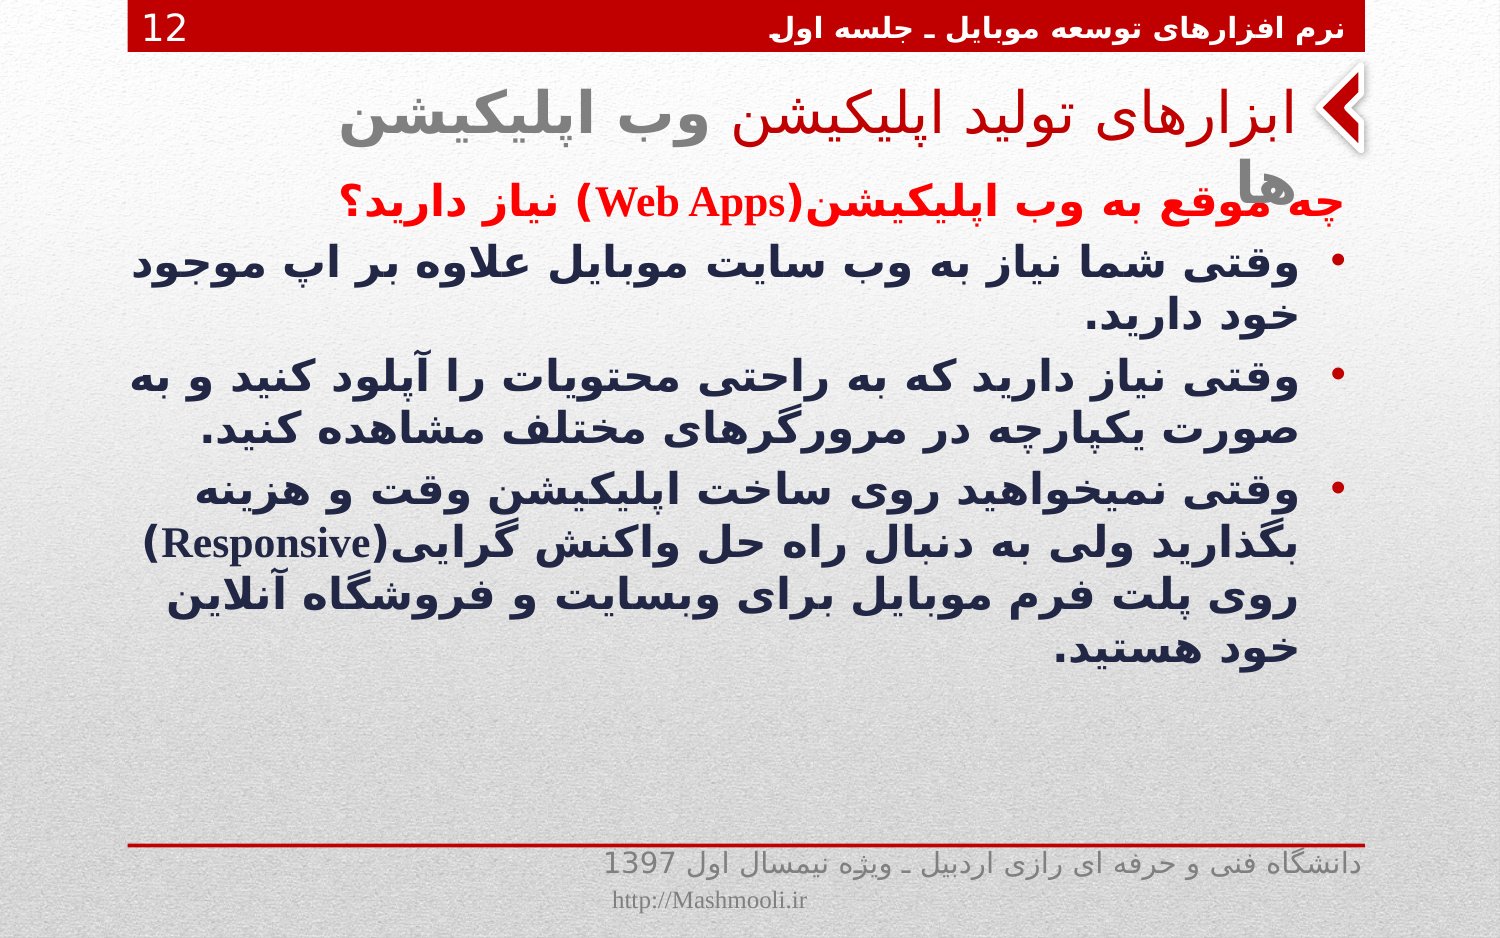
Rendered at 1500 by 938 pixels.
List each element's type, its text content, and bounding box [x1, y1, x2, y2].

text_box دانشگاه فنی و حرفه ای رازی اردبیل ـ ویژه نیمسال اول 1397 http://Mashmooli.ir [124, 851, 1379, 906]
text_box نرم افزارهای توسعه موبایل ـ جلسه اول [722, 0, 1361, 54]
title ابزارهای تولید اپلیکیشن وب اپلیکیشن ها [298, 67, 1313, 159]
text_box [1315, 62, 1365, 154]
list چه موقع به وب اپلیکیشن(Web Apps) نیاز دارید؟ وقتی شما نیاز به وب سایت موبایل علاوه بر اپ موجود خود دارید. وقتی نیاز دارید که به راحتی محتویات را آپلود کنید و به صورت یکپارچه در مرورگرهای مختلف مشاهده کنید. وقتی نمیخواهید روی ساخت اپلیکیشن وقت و هزینه بگذارید ولی به دنبال راه حل واکنش گرایی(Responsive) روی پلت فرم موبایل برای وبسایت و فروشگاه آنلاین خود هستید. [106, 164, 1362, 831]
slide_number 12 [125, 1, 251, 52]
